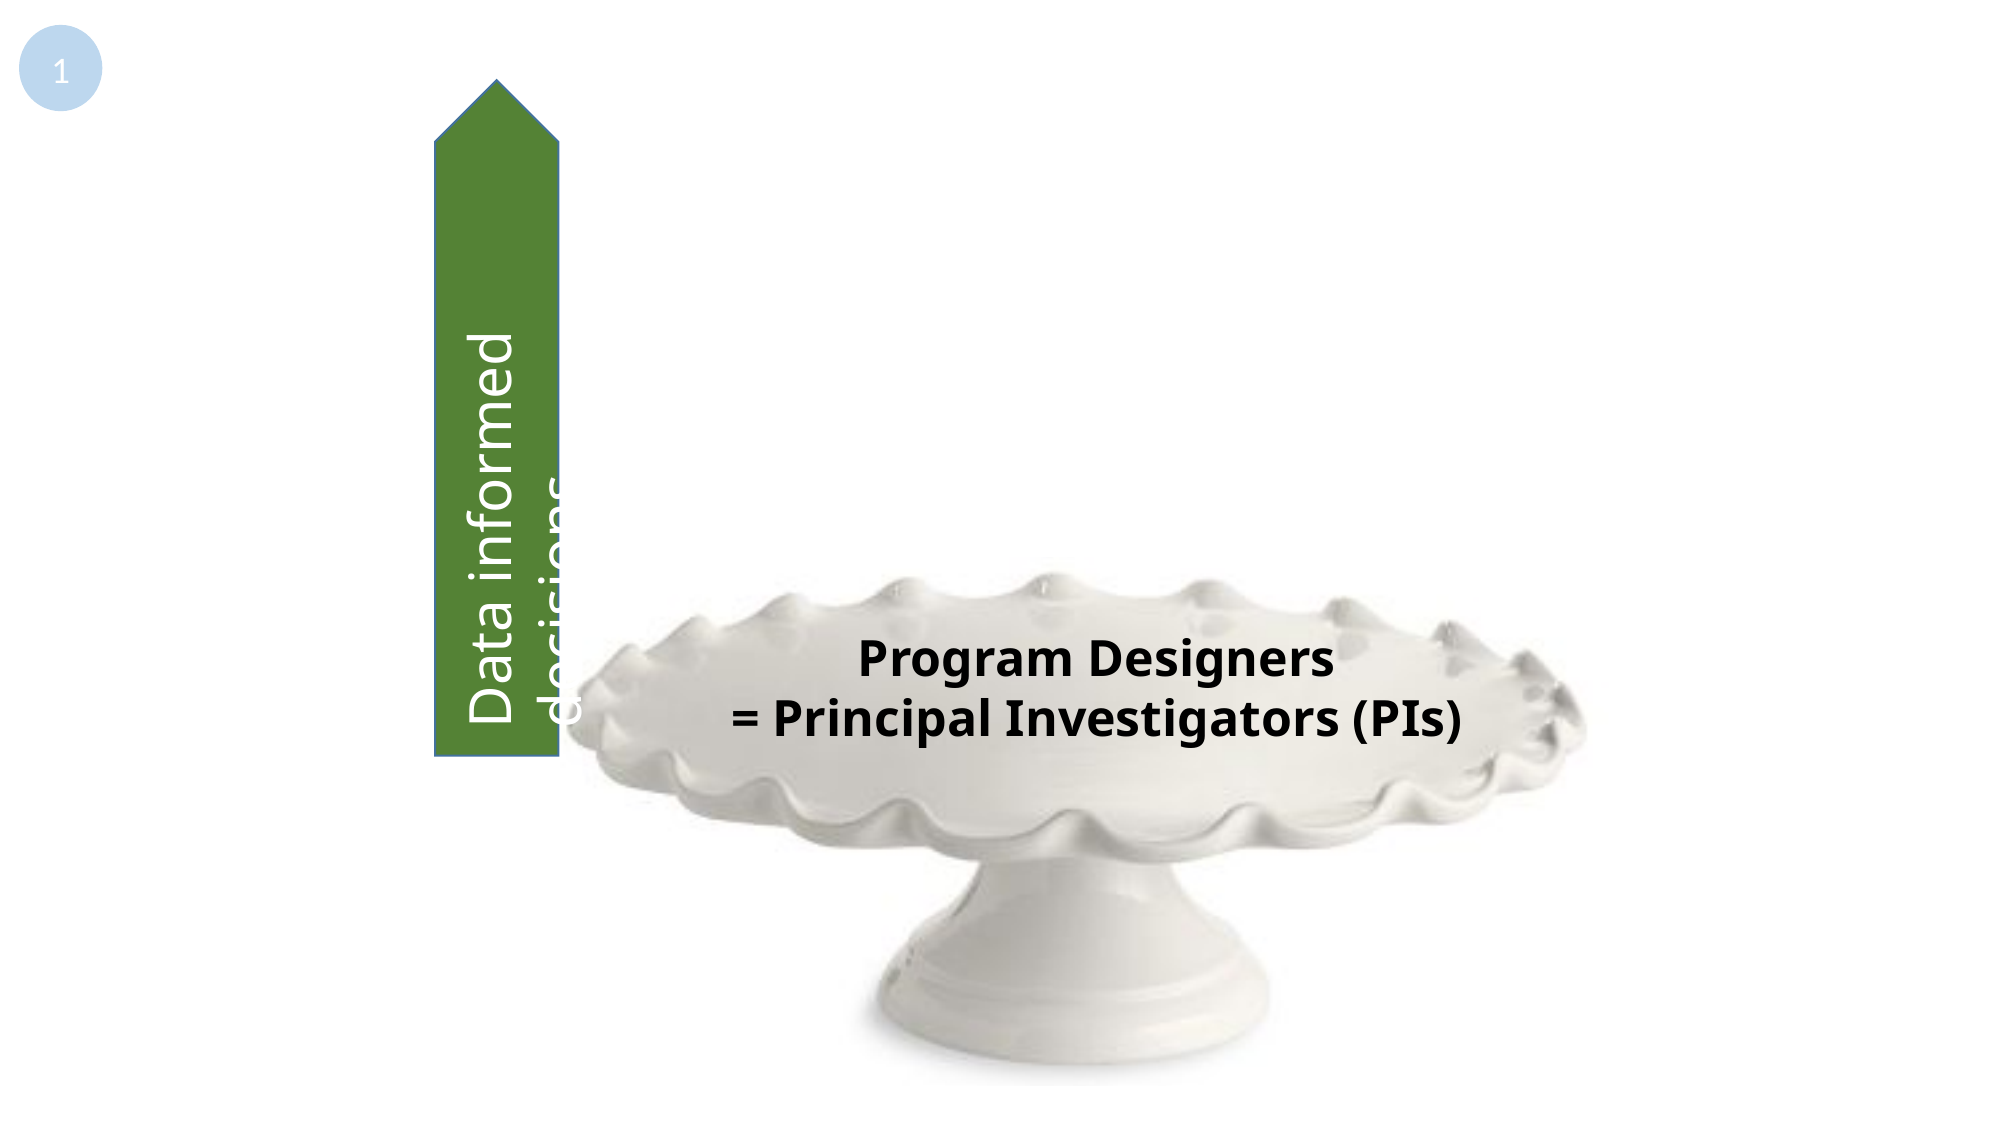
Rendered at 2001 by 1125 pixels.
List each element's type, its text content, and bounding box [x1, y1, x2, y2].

picture [541, 557, 1609, 1086]
text_box Data informed decisions [446, 53, 548, 744]
text_box [434, 129, 541, 757]
text_box 1 [17, 23, 104, 113]
text_box [548, 130, 560, 557]
